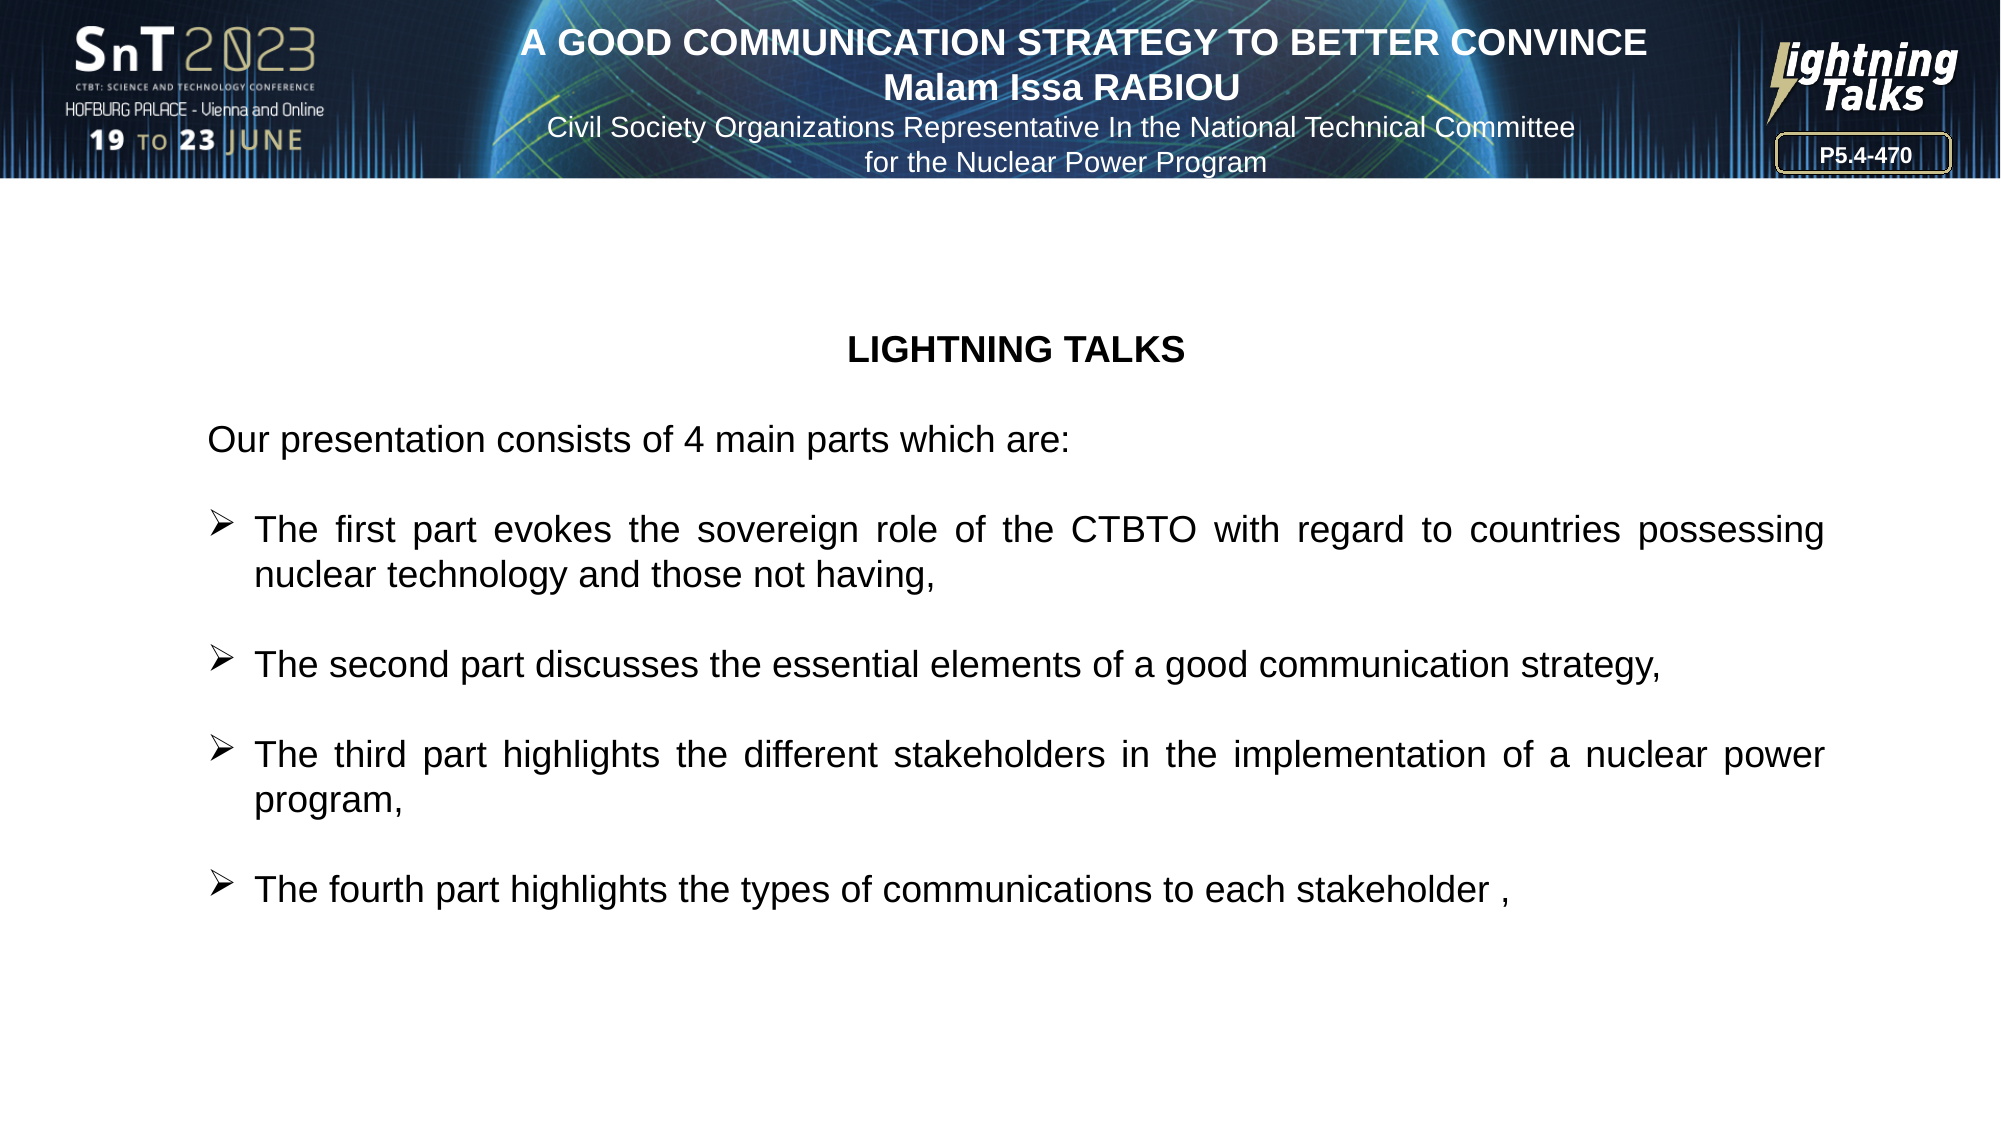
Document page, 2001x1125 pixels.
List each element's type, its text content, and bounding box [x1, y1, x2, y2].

text_box LIGHTNING TALKS Our presentation consists of 4 main parts which are: The first part evokes the sovereign role of the CTBTO with regard to countries possessing nuclear technology and those not having, The second part discusses the essential elements of a good communication strategy, The third part highlights the different stakeholders in the implementation of a nuclear power program, The fourth part highlights the types of communications to each stakeholder , [192, 317, 1841, 918]
picture [0, 0, 2001, 1125]
text_box P5.4-470 [1778, 135, 1954, 176]
text_box A GOOD COMMUNICATION STRATEGY TO BETTER CONVINCE Malam Issa RABIOU Civil Society Organizations Representative In the National Technical Committee for the Nuclear Power Program Of the High Authority of Niger to Atomic Energy HANEA Email: rabioumi@yahoo.fr [Author name goes here / Font: Arial Size: 18] Affiliation / Organization / Company / Institute [if any / Font: Arial Size: 14] [368, 4, 1756, 317]
